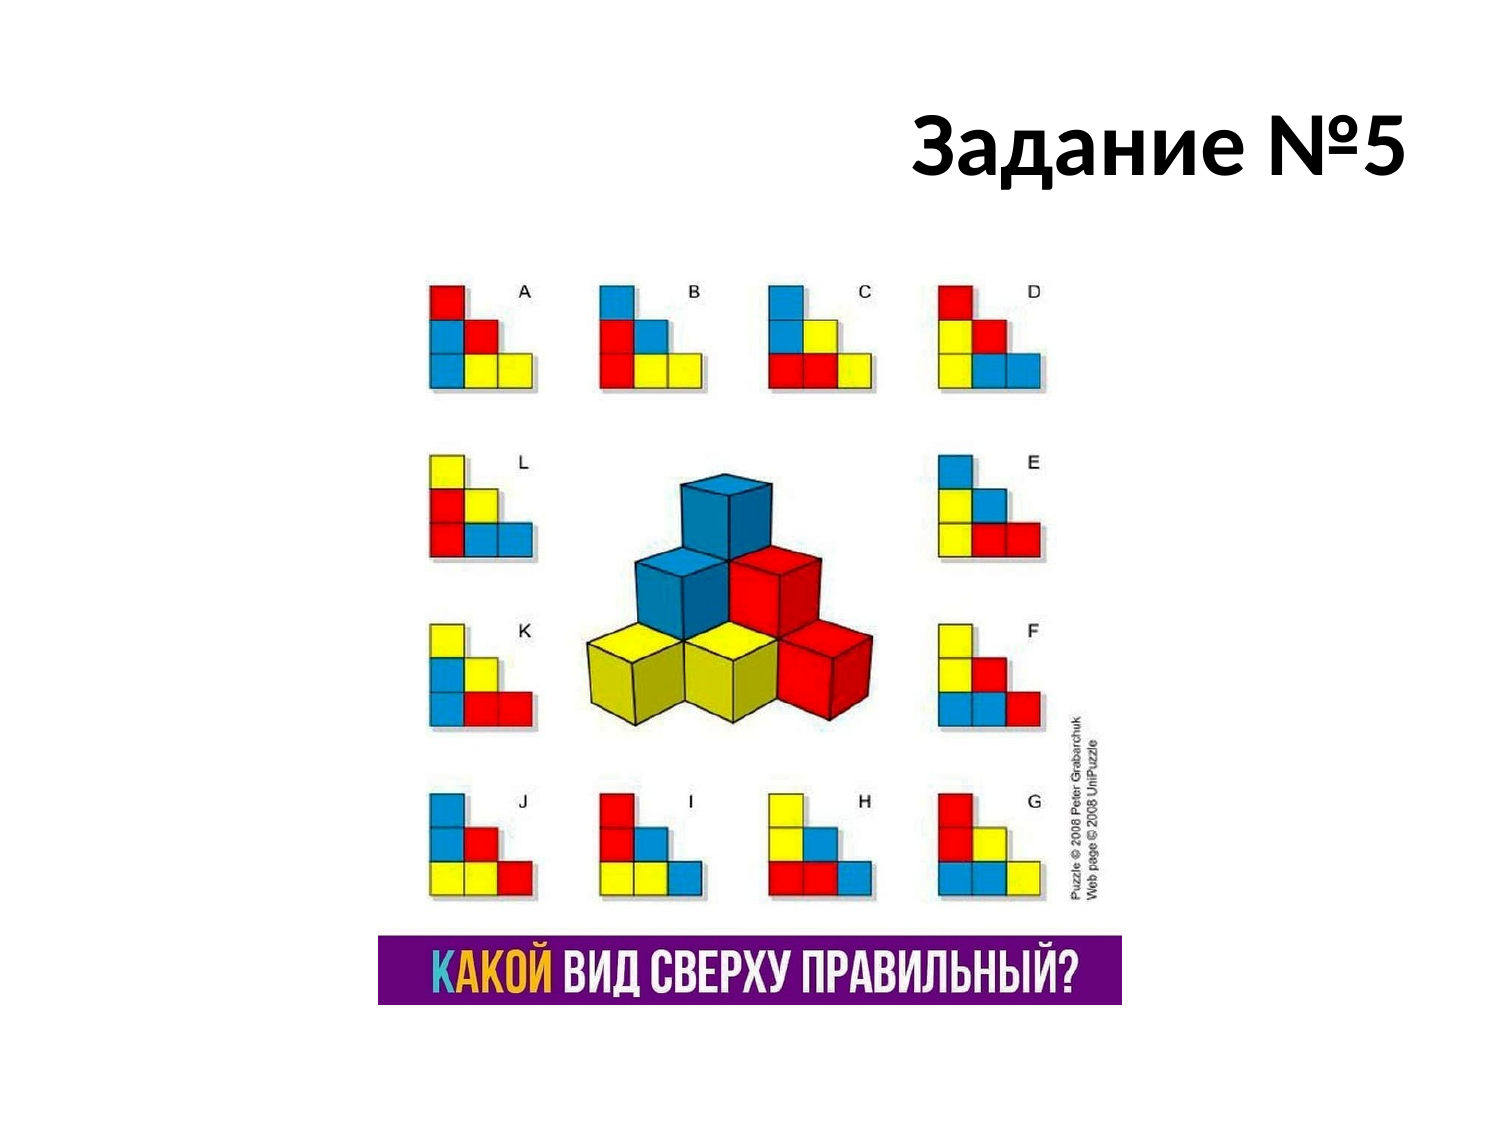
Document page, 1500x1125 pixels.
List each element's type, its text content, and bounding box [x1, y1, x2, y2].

title Задание №5 [75, 45, 1425, 233]
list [378, 262, 1122, 1006]
